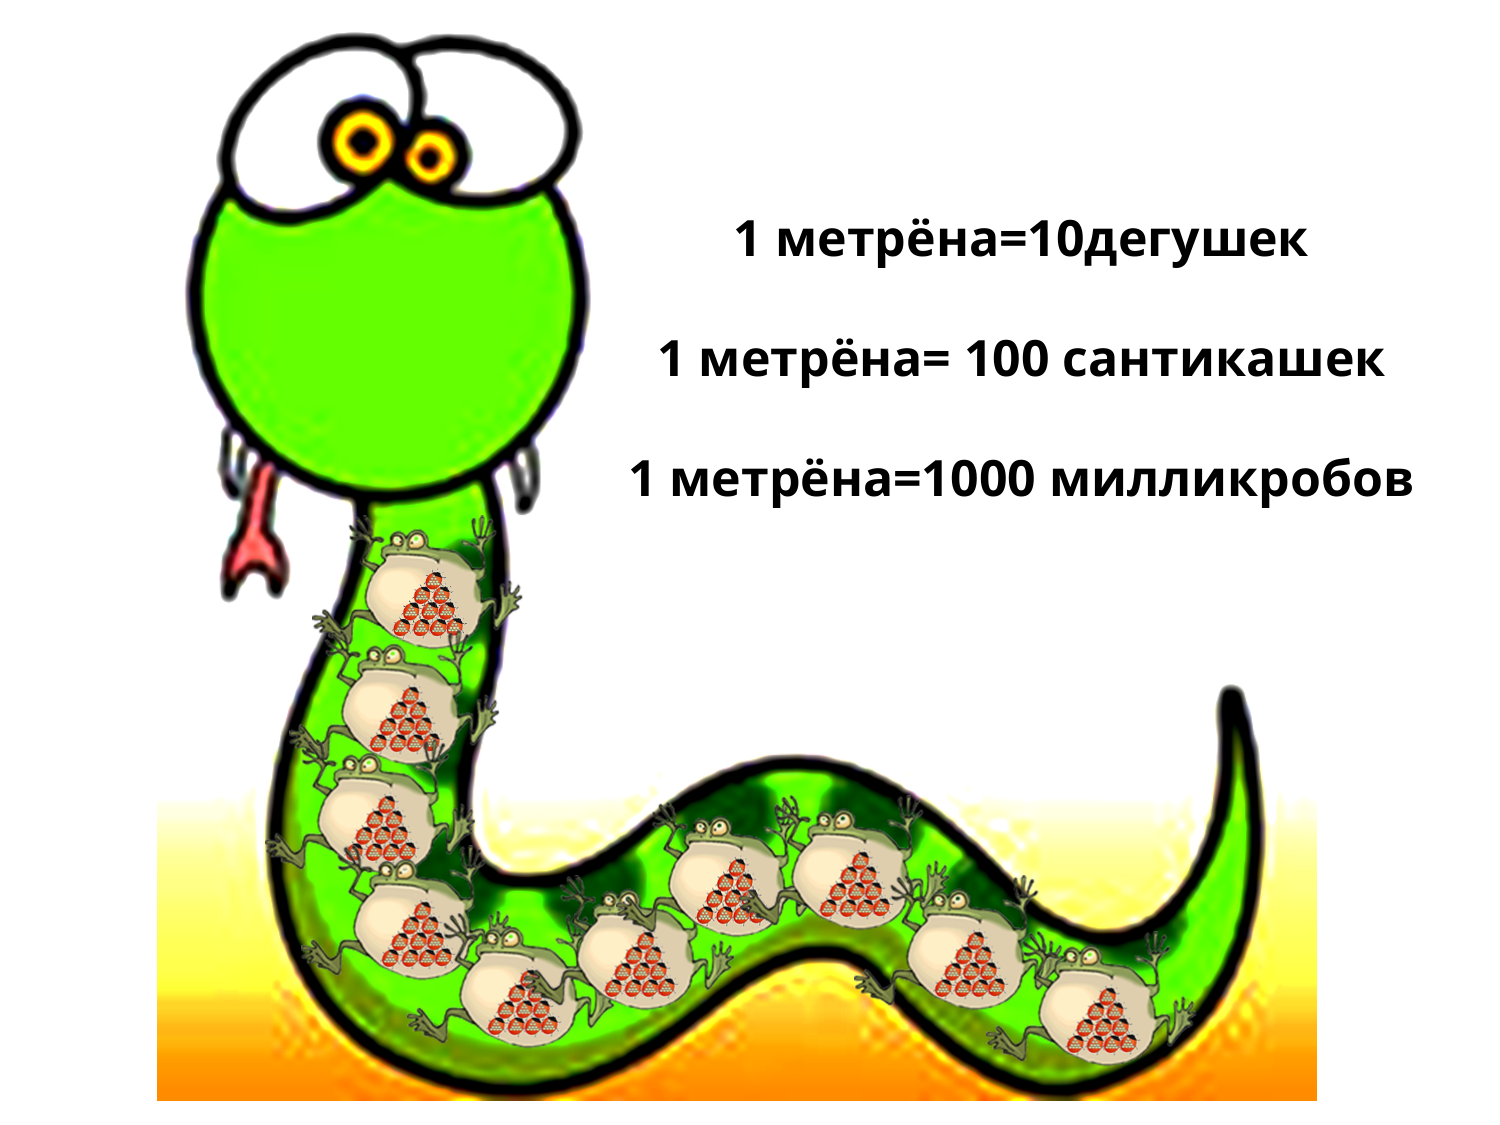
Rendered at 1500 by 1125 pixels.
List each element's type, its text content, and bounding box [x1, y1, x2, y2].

picture [157, 0, 1318, 1102]
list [312, 514, 526, 651]
title 1 метрёна=10дегушек 1 метрёна= 100 сантикашек 1 метрёна=1000 милликробов [1323, 45, 1483, 669]
